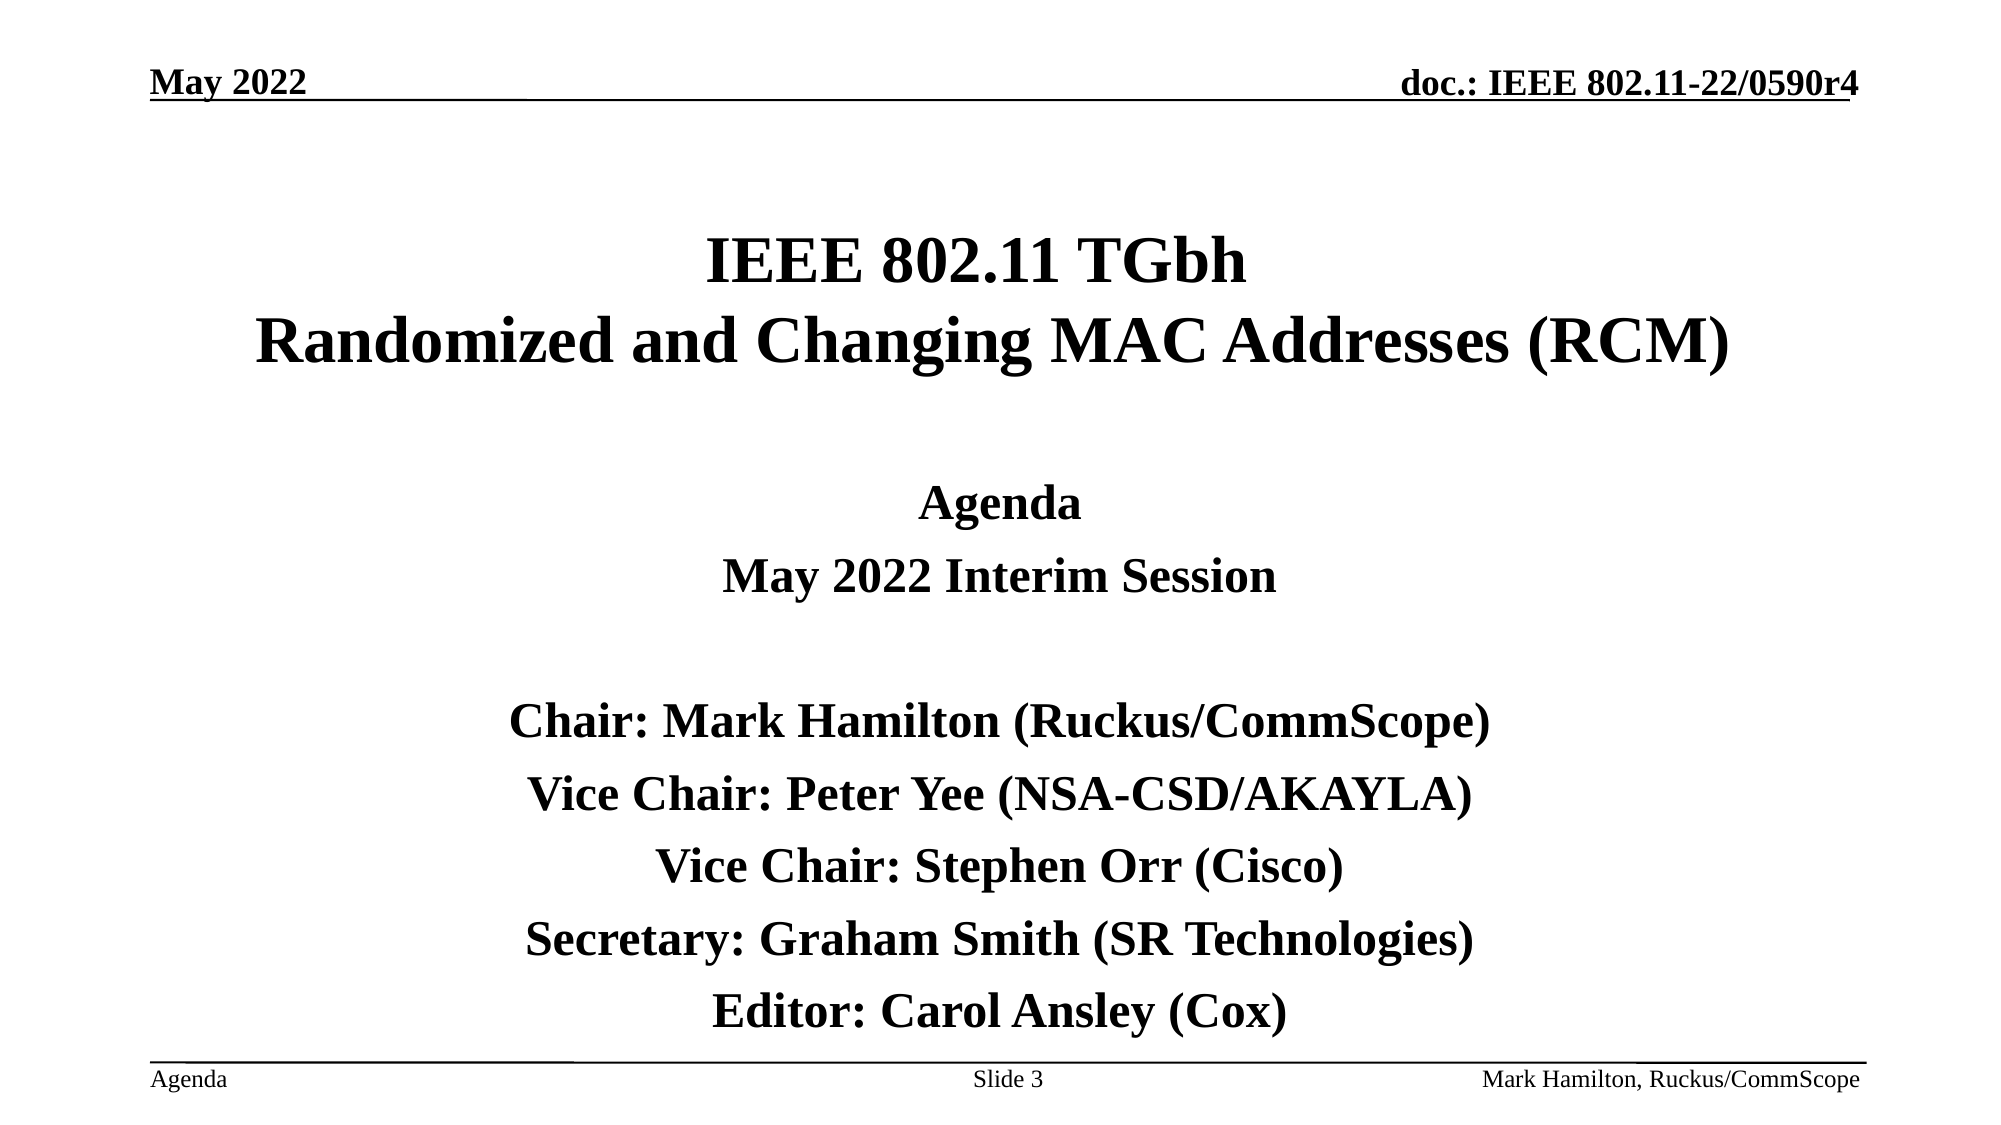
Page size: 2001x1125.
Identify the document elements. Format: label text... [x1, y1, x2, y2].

title IEEE 802.11 TGbh Randomized and Changing MAC Addresses (RCM) [112, 174, 1876, 417]
subtitle Agenda May 2022 Interim Session Chair: Mark Hamilton (Ruckus/CommScope) Vice Chair: Peter Yee (NSA-CSD/AKAYLA) Vice Chair: Stephen Orr (Cisco) Secretary: Graham Smith (SR Technologies) Editor: Carol Ansley (Cox) [299, 462, 1701, 751]
slide_number Slide 3 [950, 1061, 1067, 1123]
